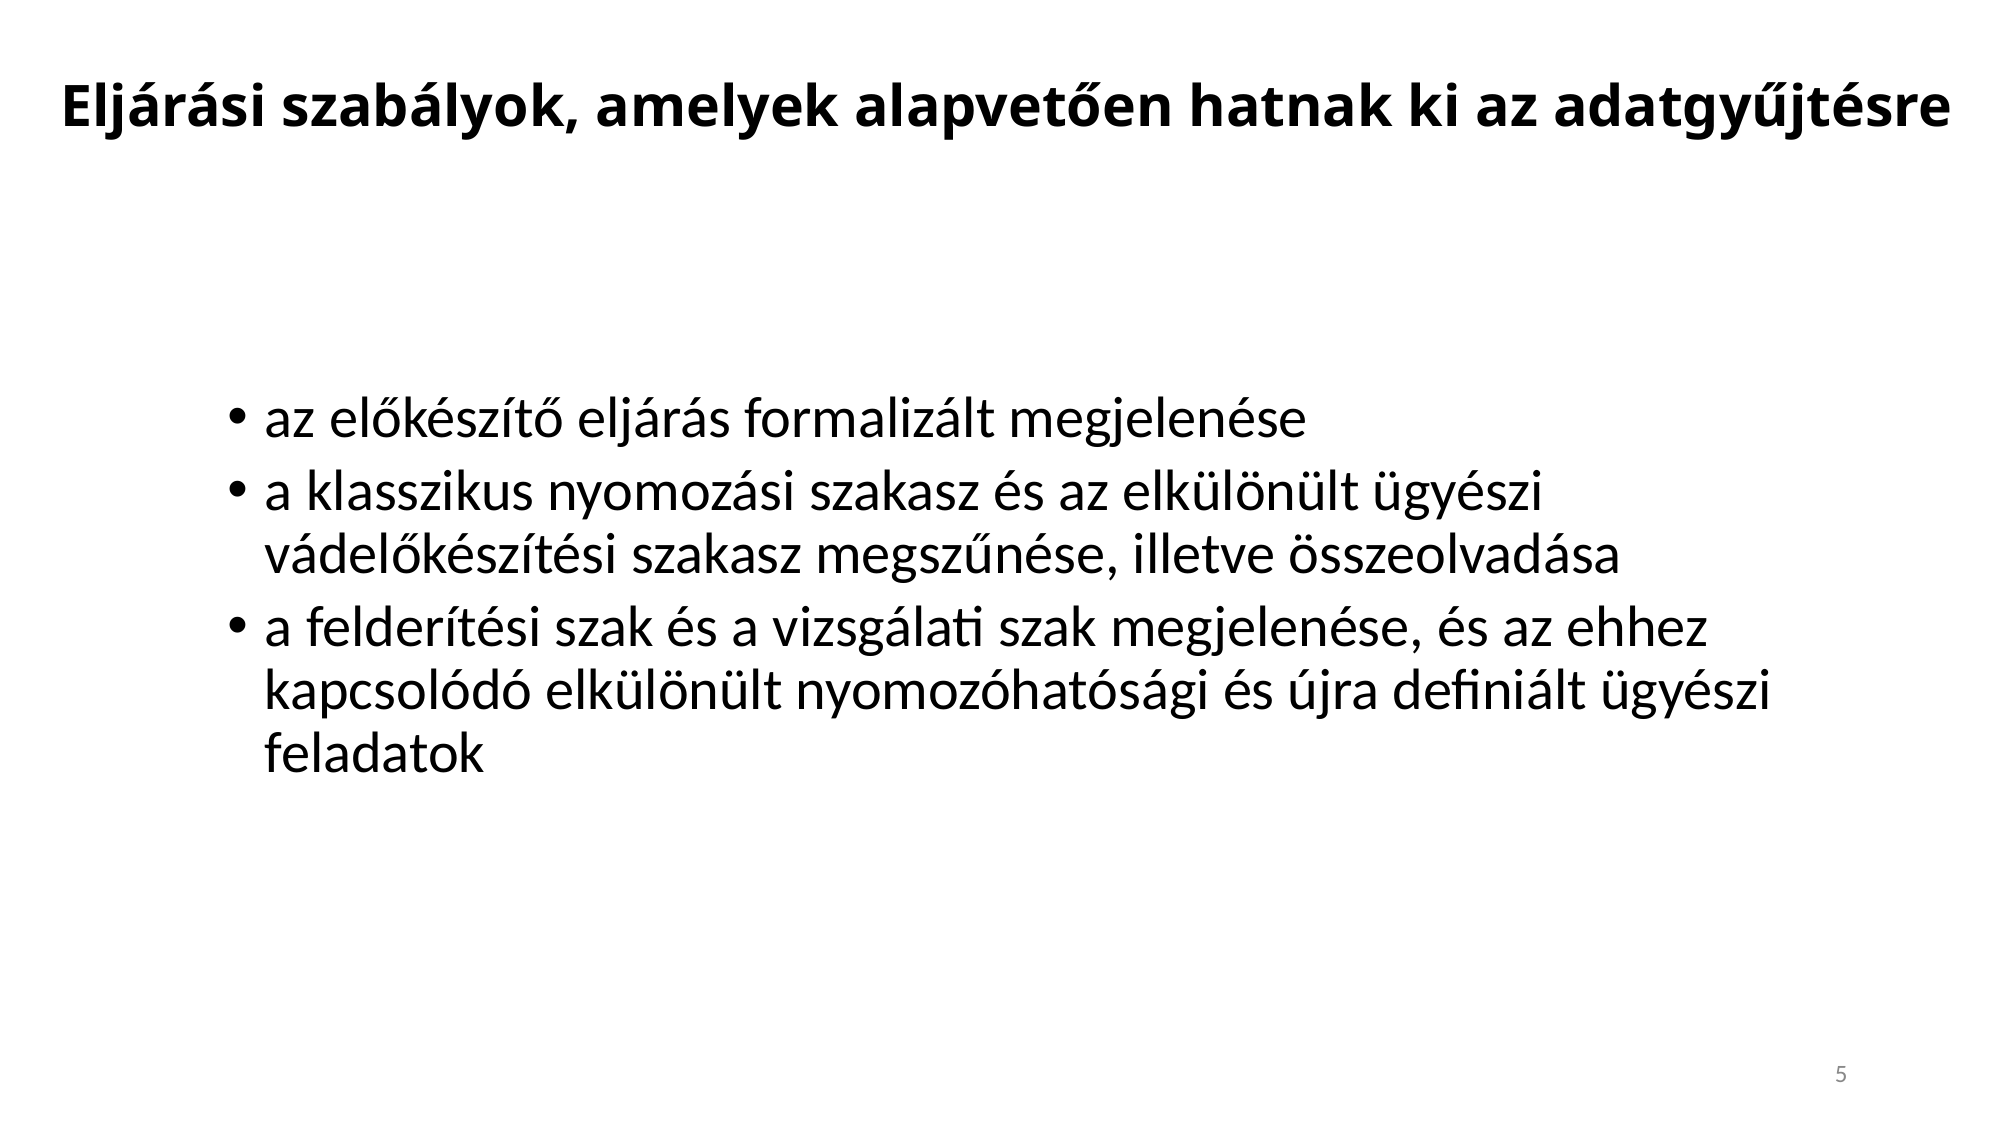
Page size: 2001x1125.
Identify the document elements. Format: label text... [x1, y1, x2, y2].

list az előkészítő eljárás formalizált megjelenése a klasszikus nyomozási szakasz és az elkülönült ügyészi vádelőkészítési szakasz megszűnése, illetve összeolvadása a felderítési szak és a vizsgálati szak megjelenése, és az ehhez kapcsolódó elkülönült nyomozóhatósági és újra definiált ügyészi feladatok [137, 299, 1863, 1014]
title Eljárási szabályok, amelyek alapvetően hatnak ki az adatgyűjtésre [43, 59, 2000, 225]
slide_number 5 [1412, 1042, 1863, 1103]
